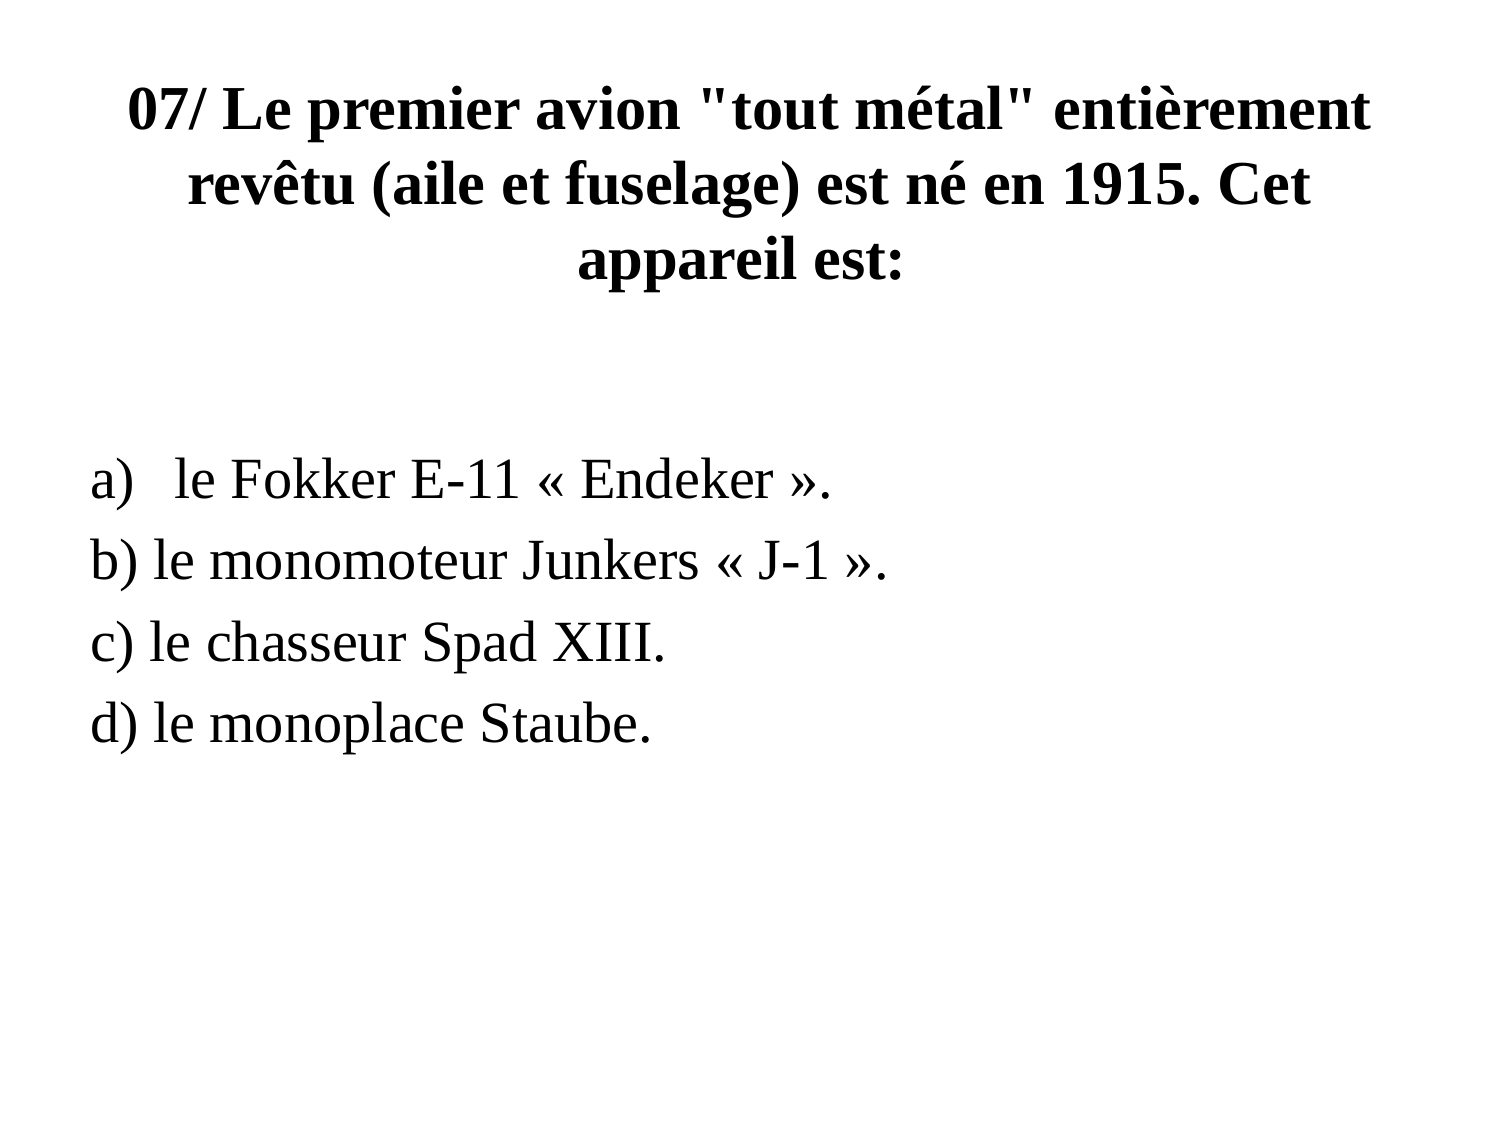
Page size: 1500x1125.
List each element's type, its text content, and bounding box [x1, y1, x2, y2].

title 07/ Le premier avion "tout métal" entièrement revêtu (aile et fuselage) est né en 1915. Cet appareil est: [75, 45, 1425, 315]
list le Fokker E-11 « Endeker ». b) le monomoteur Junkers « J-1 ». c) le chasseur Spad XIII. d) le monoplace Staube. [75, 432, 1341, 1005]
